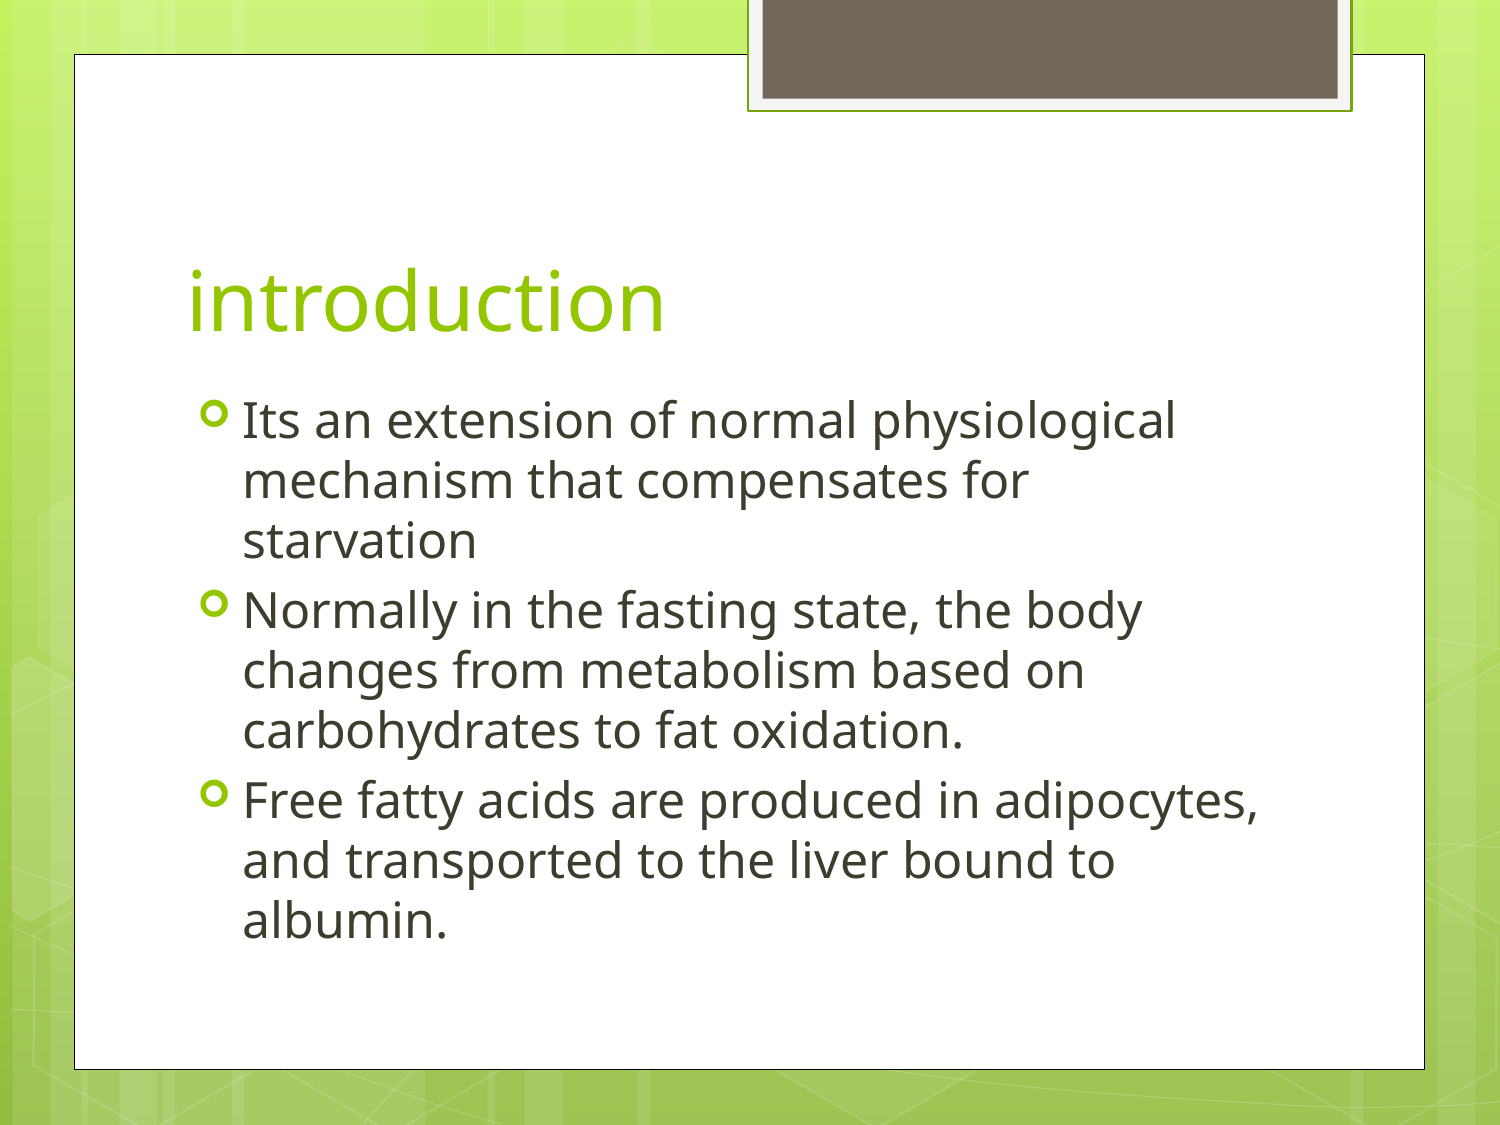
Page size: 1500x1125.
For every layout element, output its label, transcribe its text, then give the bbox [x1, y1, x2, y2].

list Its an extension of normal physiological mechanism that compensates for starvation Normally in the fasting state, the body changes from metabolism based on carbohydrates to fat oxidation. Free fatty acids are produced in adipocytes, and transported to the liver bound to albumin. [171, 381, 1283, 957]
title introduction [171, 168, 1324, 357]
